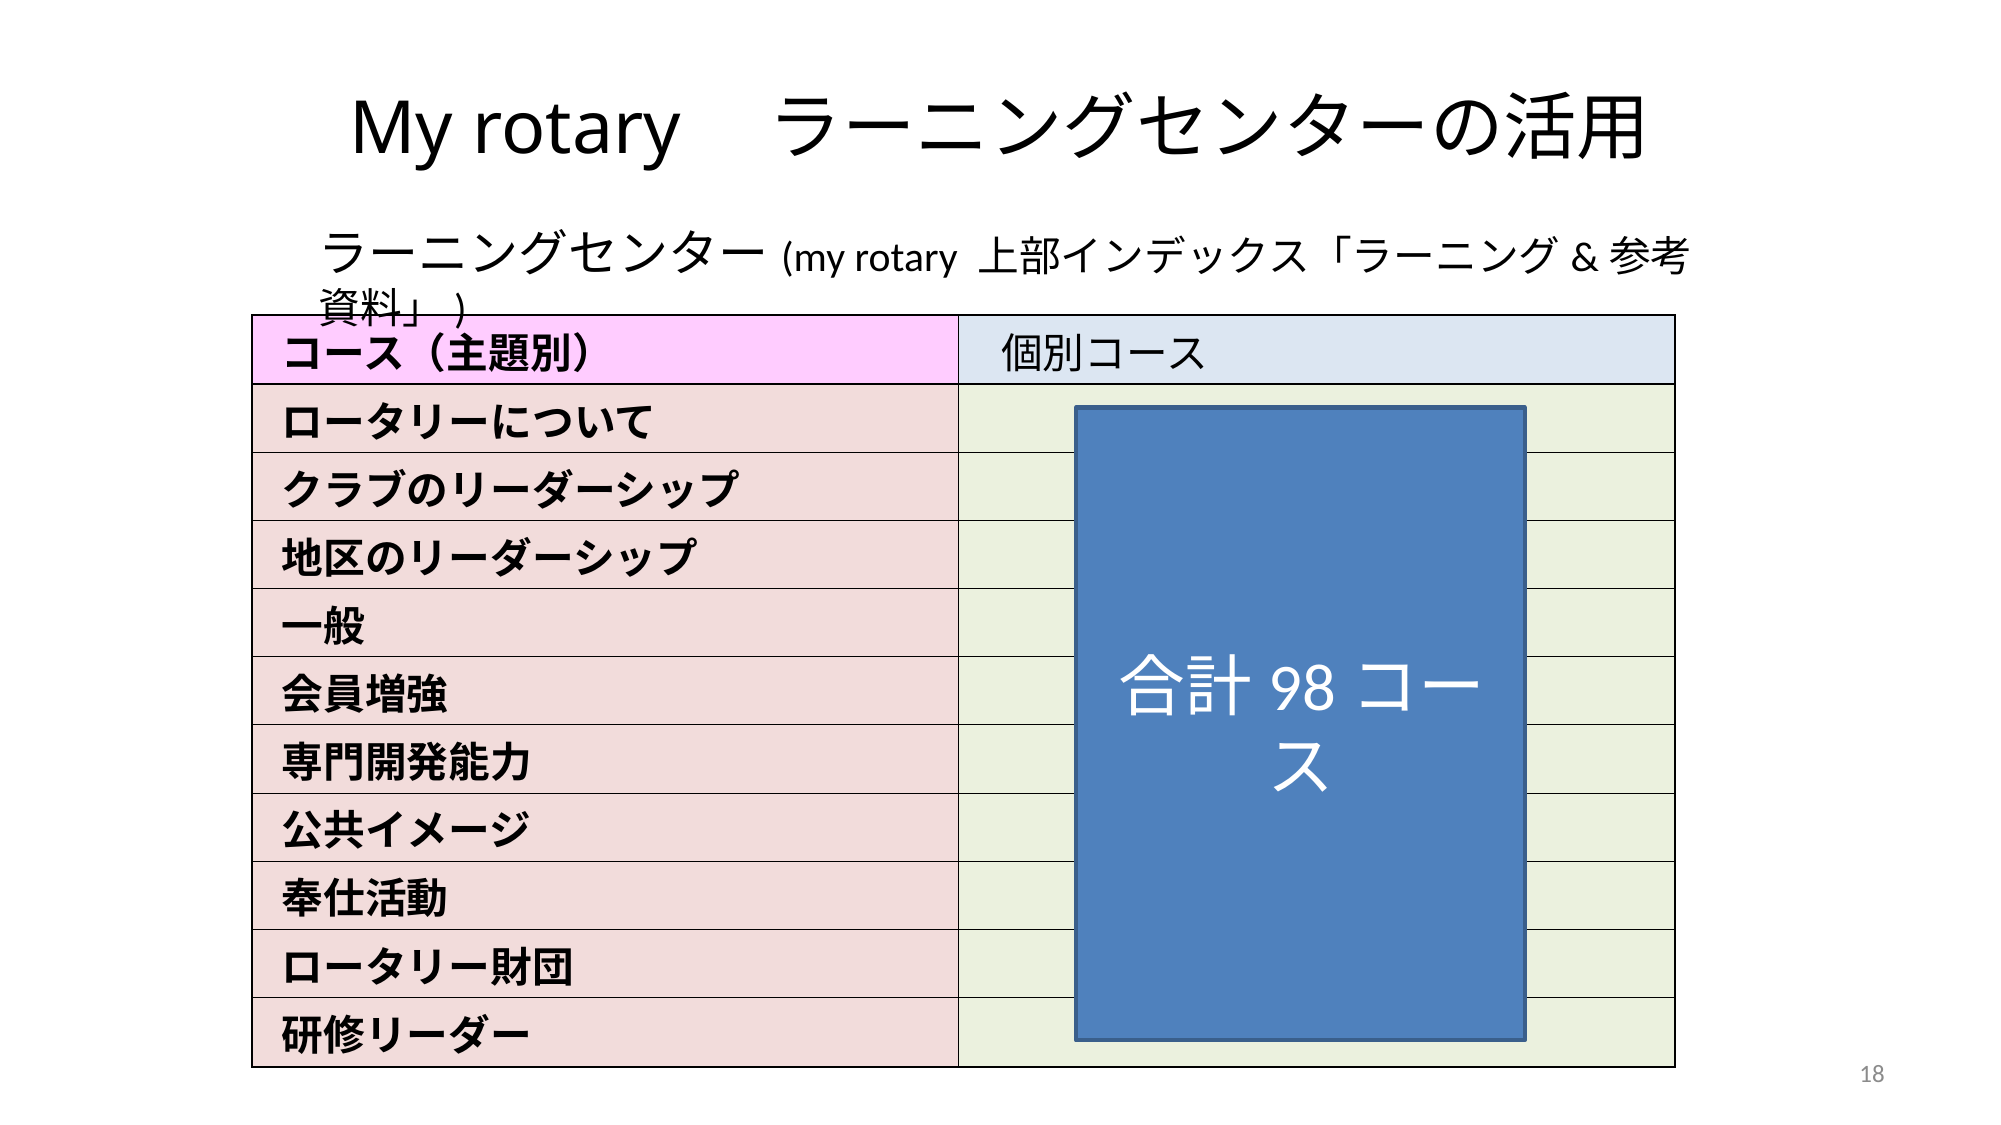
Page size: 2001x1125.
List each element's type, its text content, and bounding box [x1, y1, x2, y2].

table_cell 公共イメージ [253, 794, 958, 861]
table_cell [959, 657, 1074, 724]
table_header コース（主題別） [253, 316, 958, 383]
table_cell [1527, 657, 1674, 724]
table_cell [1527, 521, 1674, 588]
table_cell [1527, 794, 1674, 861]
table_cell [959, 794, 1074, 861]
table_cell 一般 [253, 589, 958, 656]
table_header 個別コース [959, 340, 1674, 383]
table_cell [959, 725, 1074, 793]
title My rotary ラーニングセンターの活用 [324, 45, 1675, 205]
table_cell [959, 453, 1074, 520]
table_cell [959, 521, 1074, 588]
table_cell 会員増強 [253, 657, 958, 724]
table_cell ロータリーについて [253, 385, 958, 452]
table_cell [959, 862, 1074, 929]
table_cell [1527, 725, 1674, 793]
table_cell [1527, 862, 1674, 929]
table_cell [959, 589, 1074, 656]
table_cell [959, 998, 1433, 1066]
table_cell ロータリー財団 [253, 930, 958, 997]
table_cell [959, 930, 1074, 997]
table_cell [1527, 453, 1674, 520]
table_cell クラブのリーダーシップ [253, 453, 958, 520]
table_cell 地区のリーダーシップ [253, 521, 958, 588]
table_cell 専門開発能力 [253, 725, 958, 793]
table_cell [1527, 930, 1674, 997]
table_cell [959, 385, 1674, 452]
text_box ラーニングセンター(my rotary 上部インデックス「ラーニング&参考資料」) [304, 214, 1728, 340]
table_cell [1527, 998, 1674, 1042]
table_cell 研修リーダー [253, 998, 958, 1066]
table_cell 奉仕活動 [253, 862, 958, 929]
table_cell [1527, 589, 1674, 656]
text_box 合計98コース [1074, 405, 1527, 1042]
slide_number 18 [1433, 1042, 1900, 1103]
